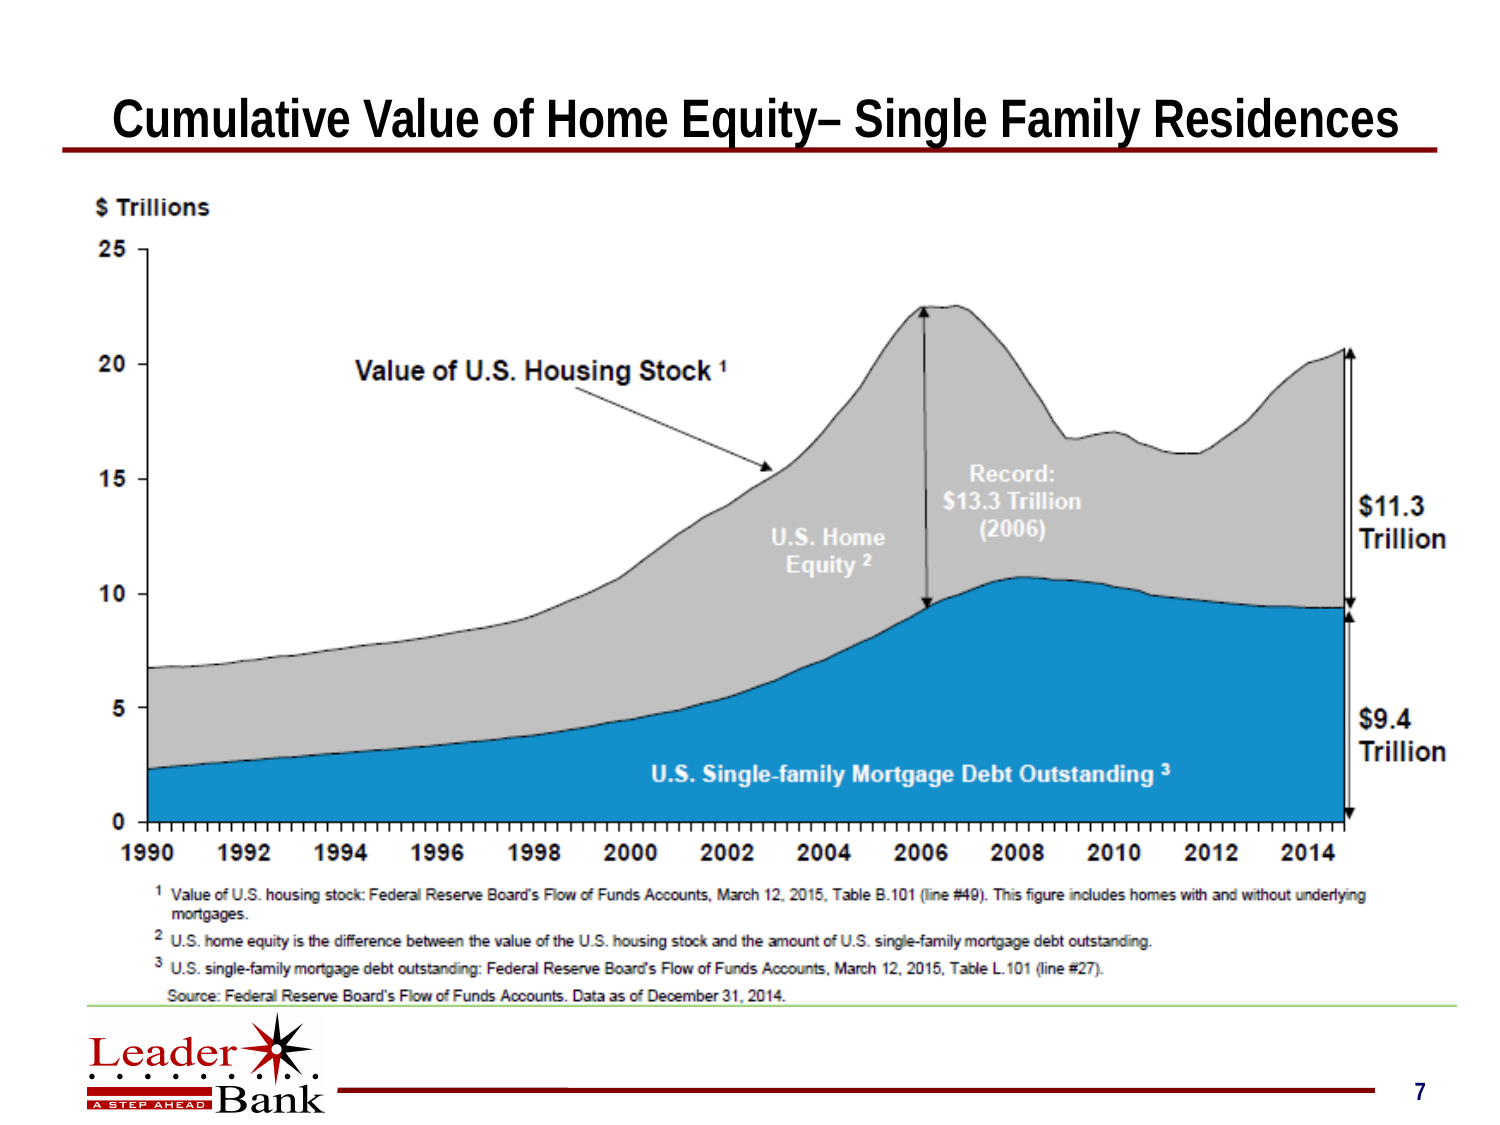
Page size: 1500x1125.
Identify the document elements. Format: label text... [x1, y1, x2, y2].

picture [87, 1012, 325, 1113]
title Cumulative Value of Home Equity– Single Family Residences [112, 17, 1411, 149]
picture [87, 187, 1457, 1007]
